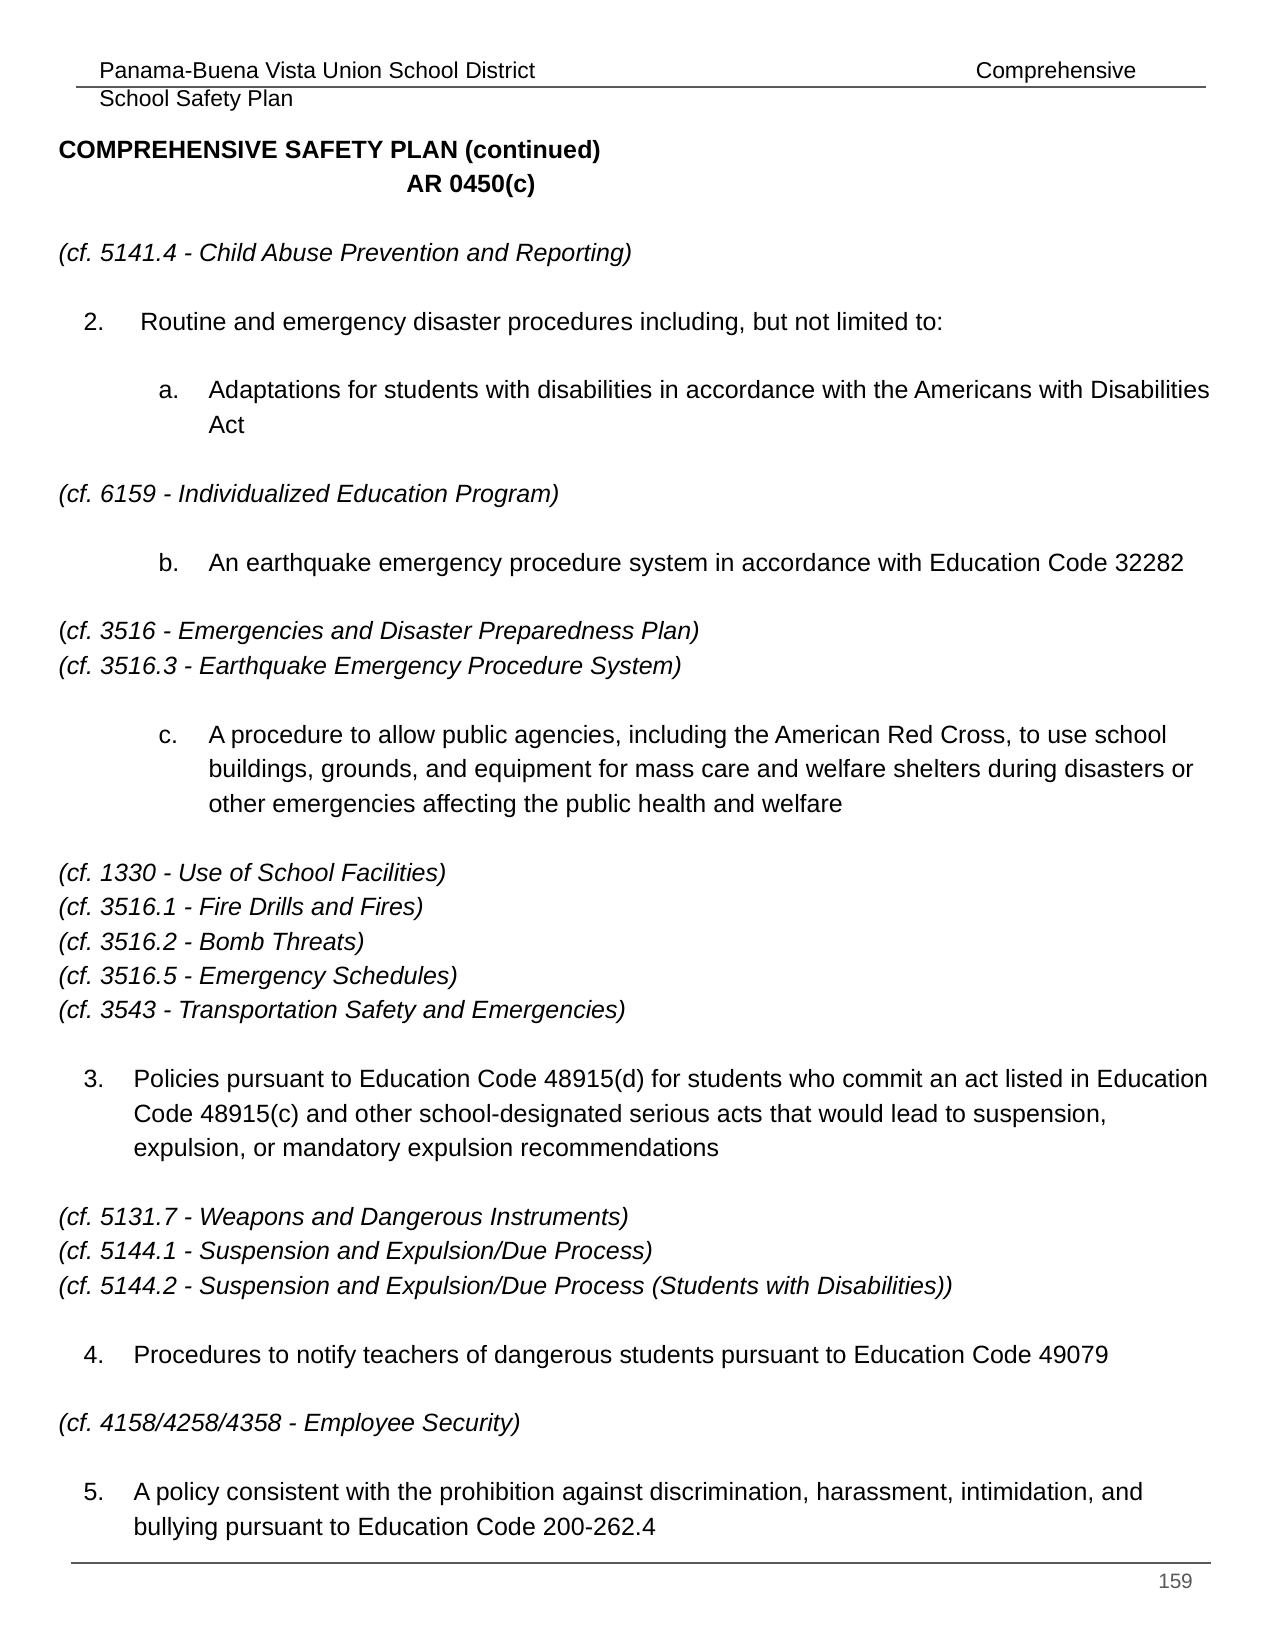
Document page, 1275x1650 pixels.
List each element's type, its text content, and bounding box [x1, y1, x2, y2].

list COMPREHENSIVE SAFETY PLAN (continued) AR 0450(c) (cf. 5141.4 - Child Abuse Prevention and Reporting) Routine and emergency disaster procedures including, but not limited to: Adaptations for students with disabilities in accordance with the Americans with Disabilities Act (cf. 6159 - Individualized Education Program) An earthquake emergency procedure system in accordance with Education Code 32282 (cf. 3516 - Emergencies and Disaster Preparedness Plan) (cf. 3516.3 - Earthquake Emergency Procedure System) A procedure to allow public agencies, including the American Red Cross, to use school buildings, grounds, and equipment for mass care and welfare shelters during disasters or other emergencies affecting the public health and welfare (cf. 1330 - Use of School Facilities) (cf. 3516.1 - Fire Drills and Fires) (cf. 3516.2 - Bomb Threats) (cf. 3516.5 - Emergency Schedules) (cf. 3543 - Transportation Safety and Emergencies) Policies pursuant to Education Code 48915(d) for students who commit an act listed in Education Code 48915(c) and other school-designated serious acts that would lead to suspension, expulsion, or mandatory expulsion recommendations (cf. 5131.7 - Weapons and Dangerous Instruments) (cf. 5144.1 - Suspension and Expulsion/Due Process) (cf. 5144.2 - Suspension and Expulsion/Due Process (Students with Disabilities)) Procedures to notify teachers of dangerous students pursuant to Education Code 49079 (cf. 4158/4258/4358 - Employee Security) A policy consistent with the prohibition against discrimination, harassment, intimidation, and bullying pursuant to Education Code 200-262.4 [43, 113, 1232, 1570]
slide_number ‹#› [1131, 1552, 1208, 1623]
